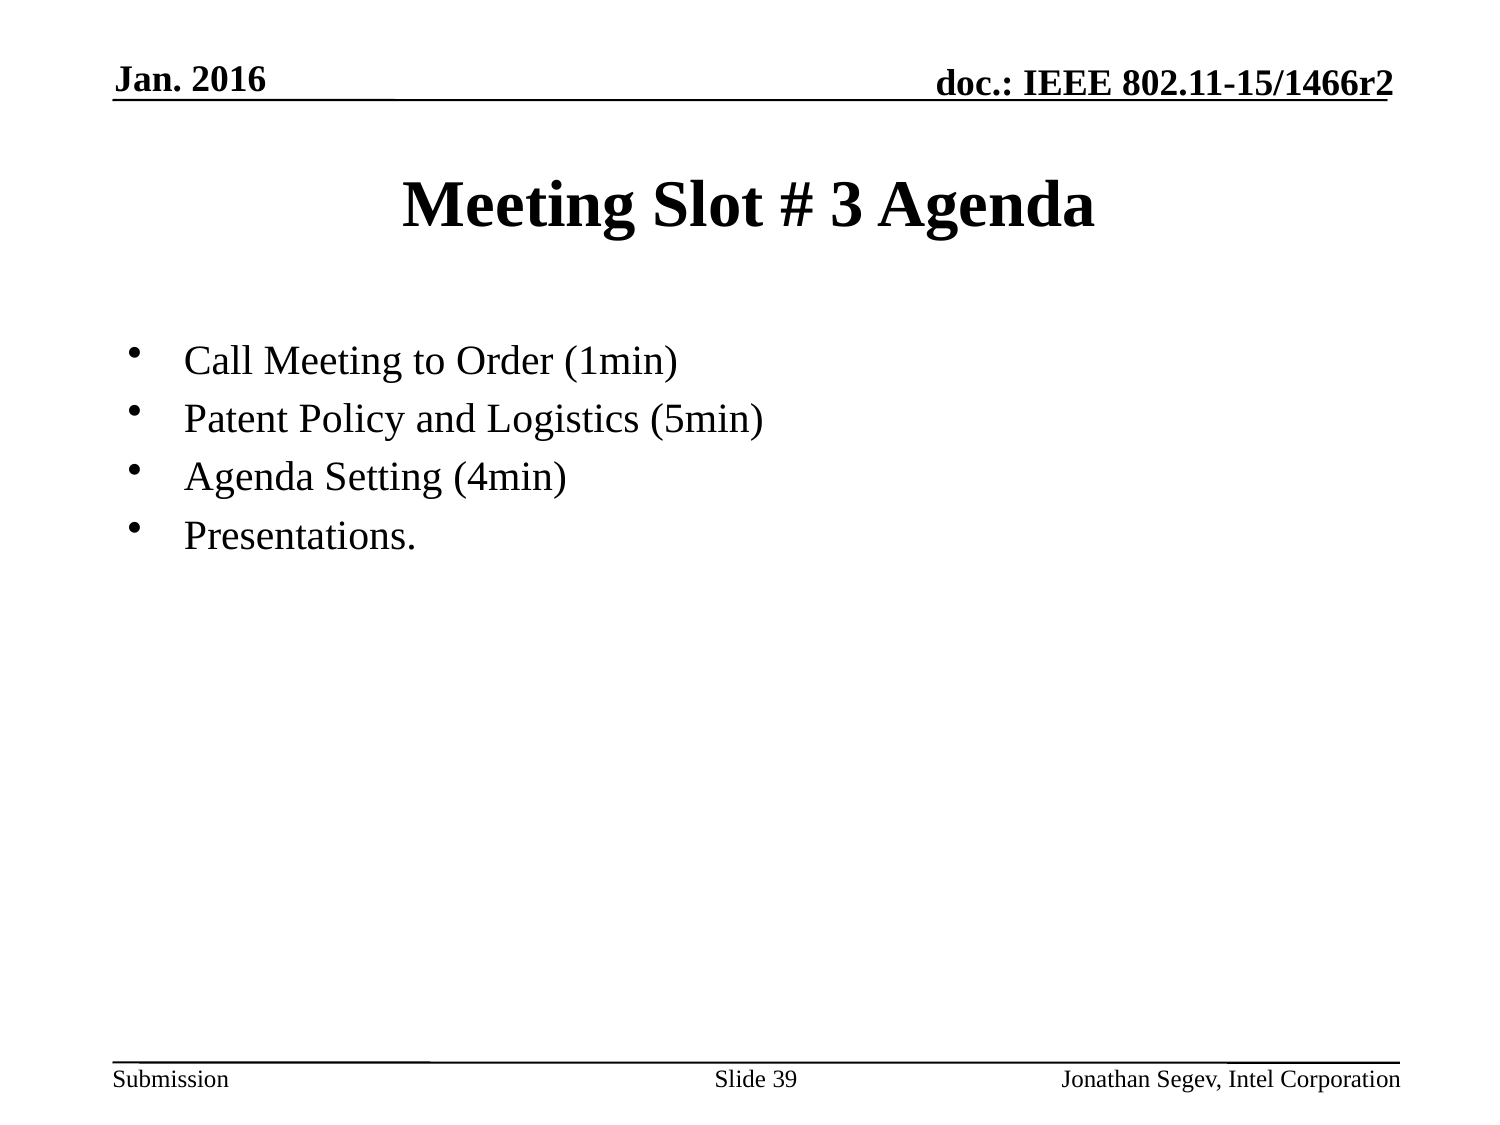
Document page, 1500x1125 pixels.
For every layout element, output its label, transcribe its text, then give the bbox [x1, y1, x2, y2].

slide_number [114, 54, 423, 100]
title Meeting Slot # 3 Agenda [112, 112, 1388, 288]
footer Jonathan Segev, Intel Corporation [878, 1061, 1402, 1093]
slide_number Slide 39 [712, 1061, 800, 1123]
list Call Meeting to Order (1min) Patent Policy and Logistics (5min) Agenda Setting (4min) Presentations. [112, 324, 1448, 1024]
